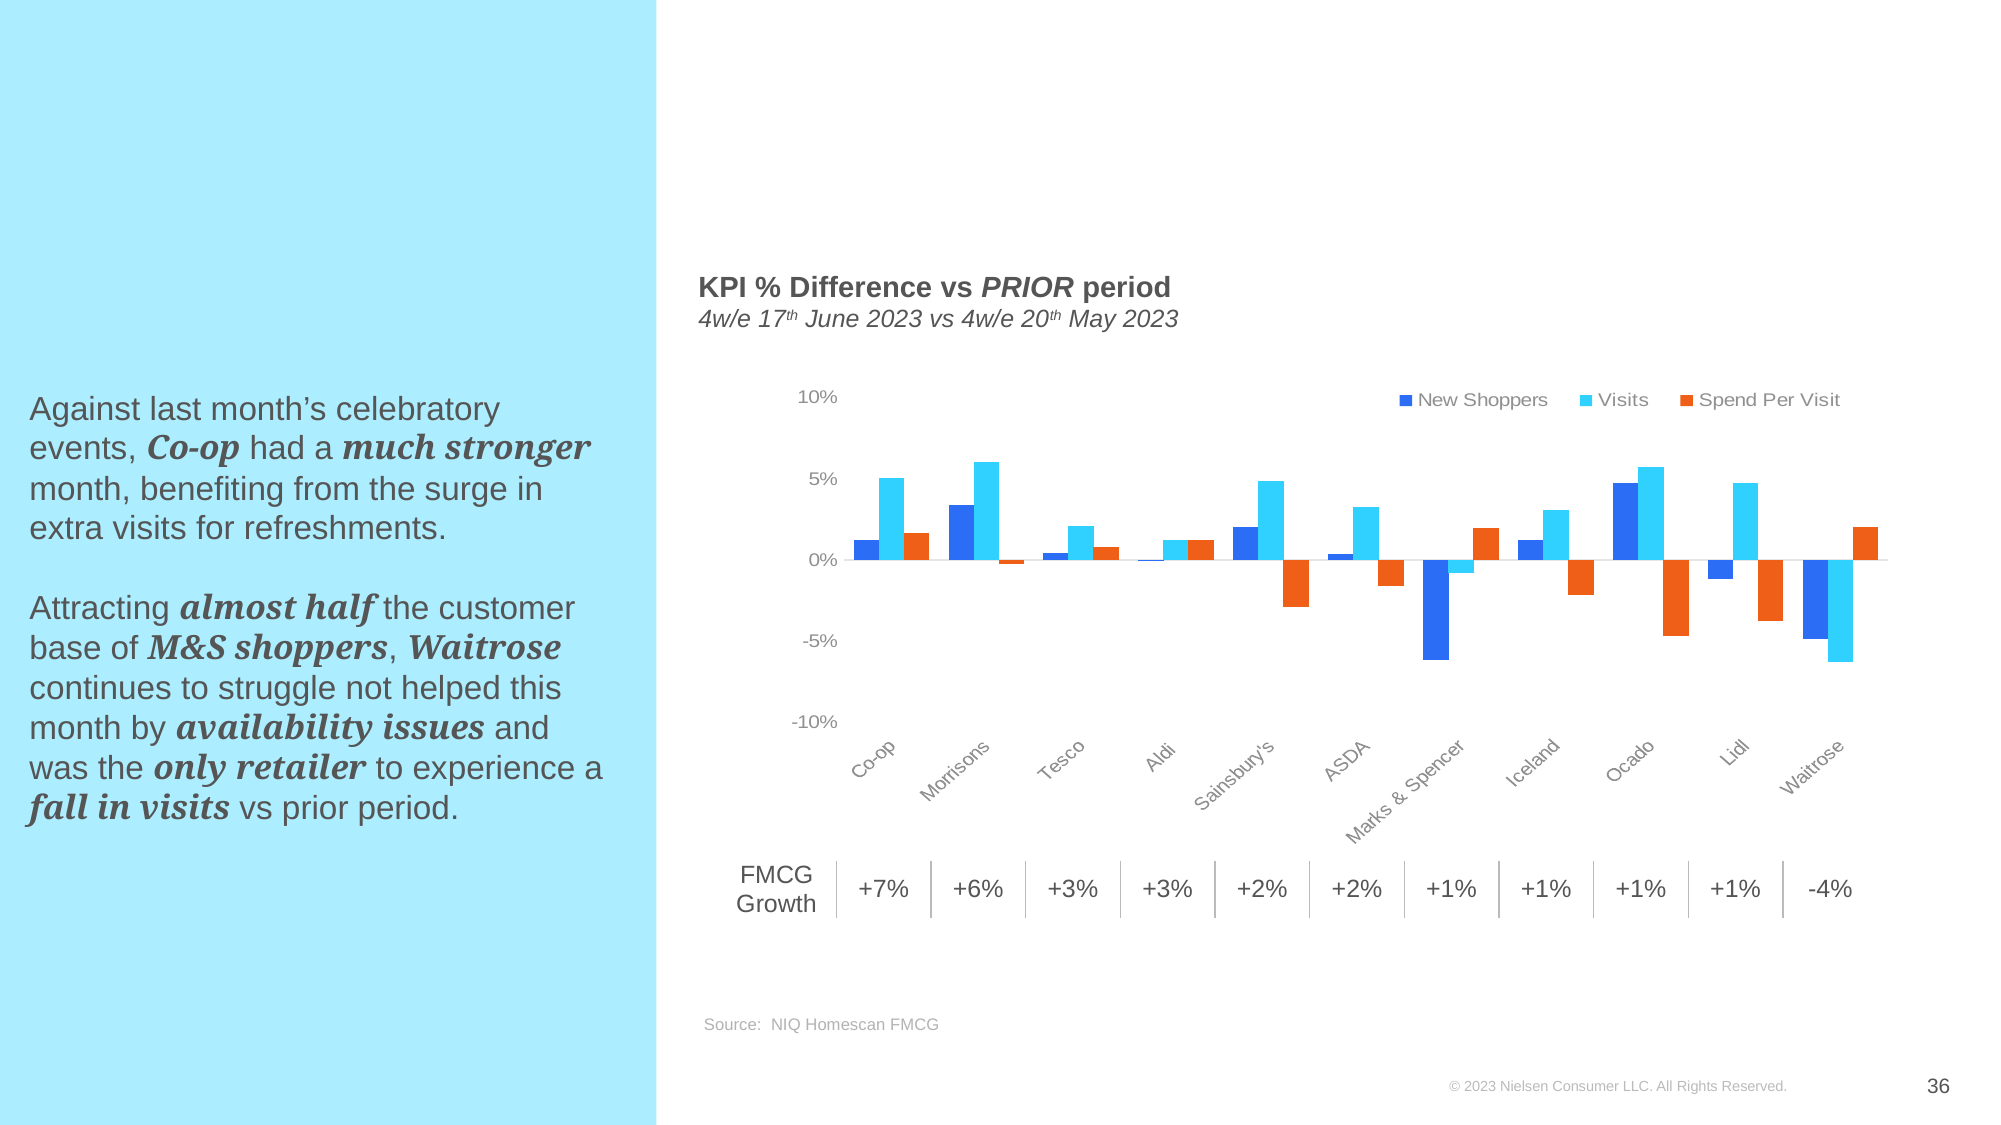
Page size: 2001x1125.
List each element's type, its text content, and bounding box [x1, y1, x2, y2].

table_header +2% [1310, 861, 1404, 918]
table_header +3% [1121, 861, 1214, 918]
table_header -4% [1784, 861, 1878, 918]
chart [723, 355, 1889, 848]
slide_number 36 [1802, 1055, 1950, 1116]
table_header +1% [1594, 861, 1688, 918]
table_header +3% [1026, 861, 1120, 918]
table_header FMCG Growth [717, 861, 836, 918]
table_header +1% [1500, 861, 1593, 918]
table_header +1% [1689, 861, 1782, 918]
table_header +7% [837, 861, 930, 918]
title Against last month’s celebratory events, Co-op had a much stronger month, benefiting from the surge in extra visits for refreshments. Attracting almost half the customer base of M&S shoppers, Waitrose continues to struggle not helped this month by availability issues and was the only retailer to experience a fall in visits vs prior period. [29, 344, 605, 834]
table_header +1% [1405, 861, 1498, 918]
list Source: NIQ Homescan FMCG [703, 981, 1950, 1042]
text_box KPI % Difference vs PRIOR period 4w/e 17th June 2023 vs 4w/e 20th May 2023 [698, 260, 1946, 376]
table_header +2% [1216, 861, 1309, 918]
table_header +6% [932, 861, 1025, 918]
